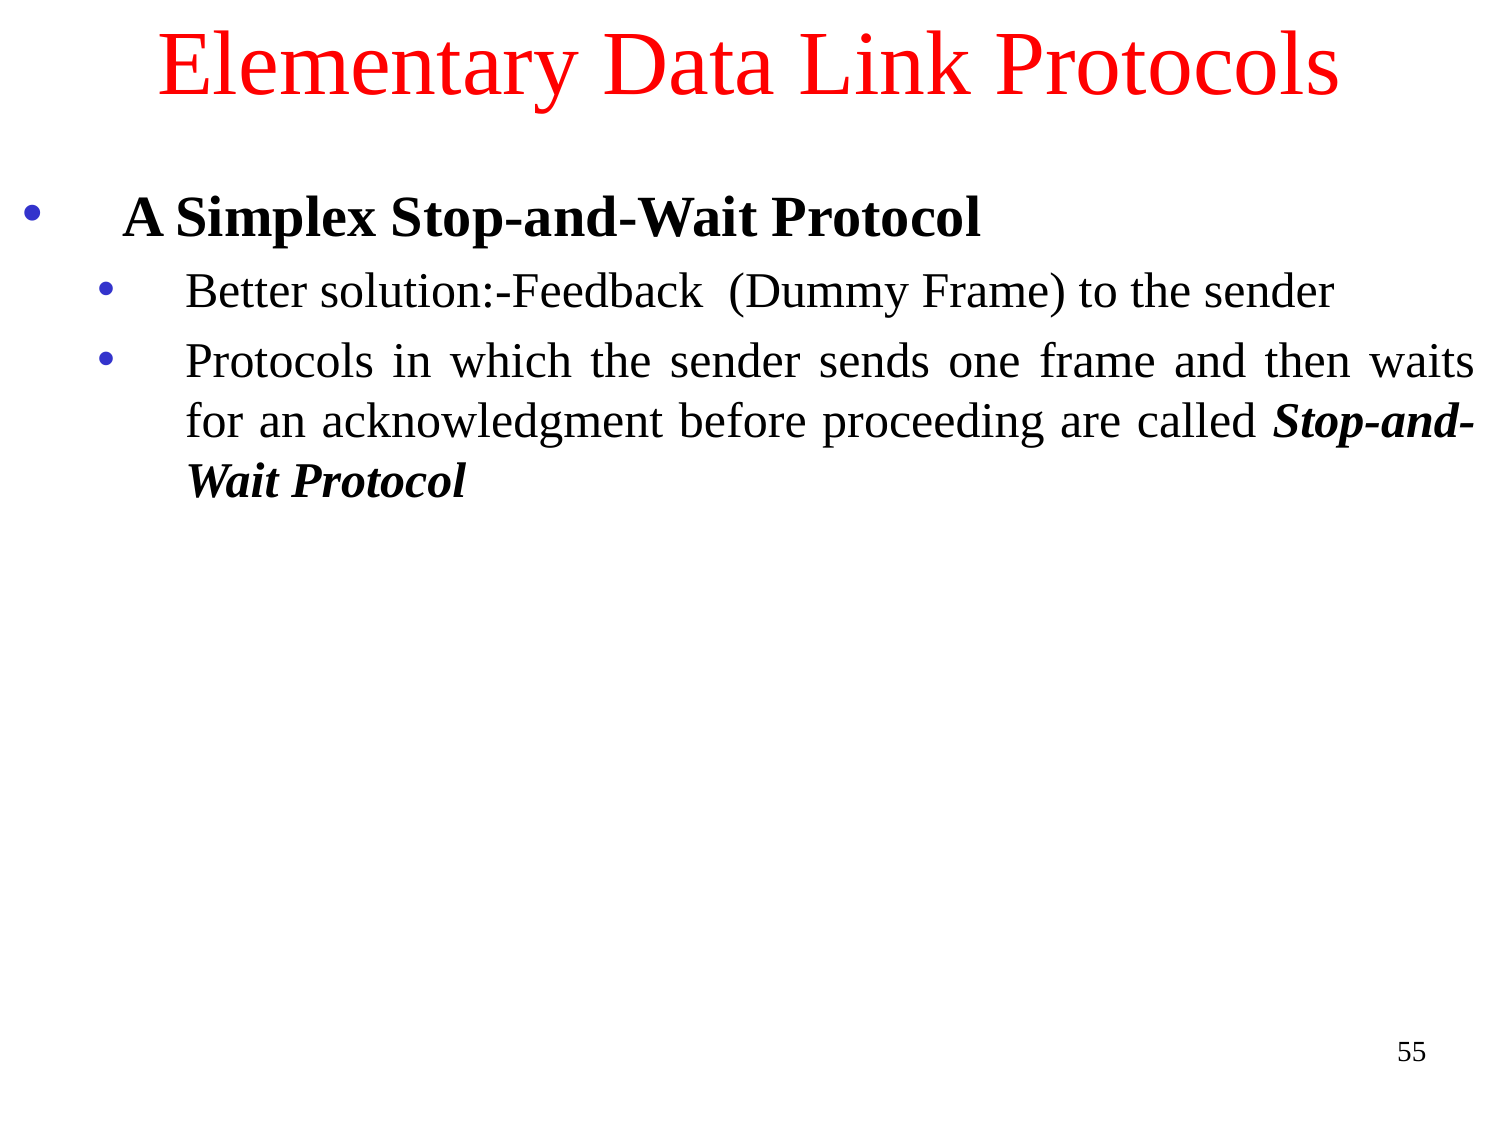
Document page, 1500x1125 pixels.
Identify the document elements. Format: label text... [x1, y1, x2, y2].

slide_number 55 [1128, 1024, 1442, 1101]
title Elementary Data Link Protocols [0, 0, 1500, 116]
list A Simplex Stop-and-Wait Protocol Better solution:-Feedback (Dummy Frame) to the sender Protocols in which the sender sends one frame and then waits for an acknowledgment before proceeding are called Stop-and-Wait Protocol [7, 169, 1491, 1095]
